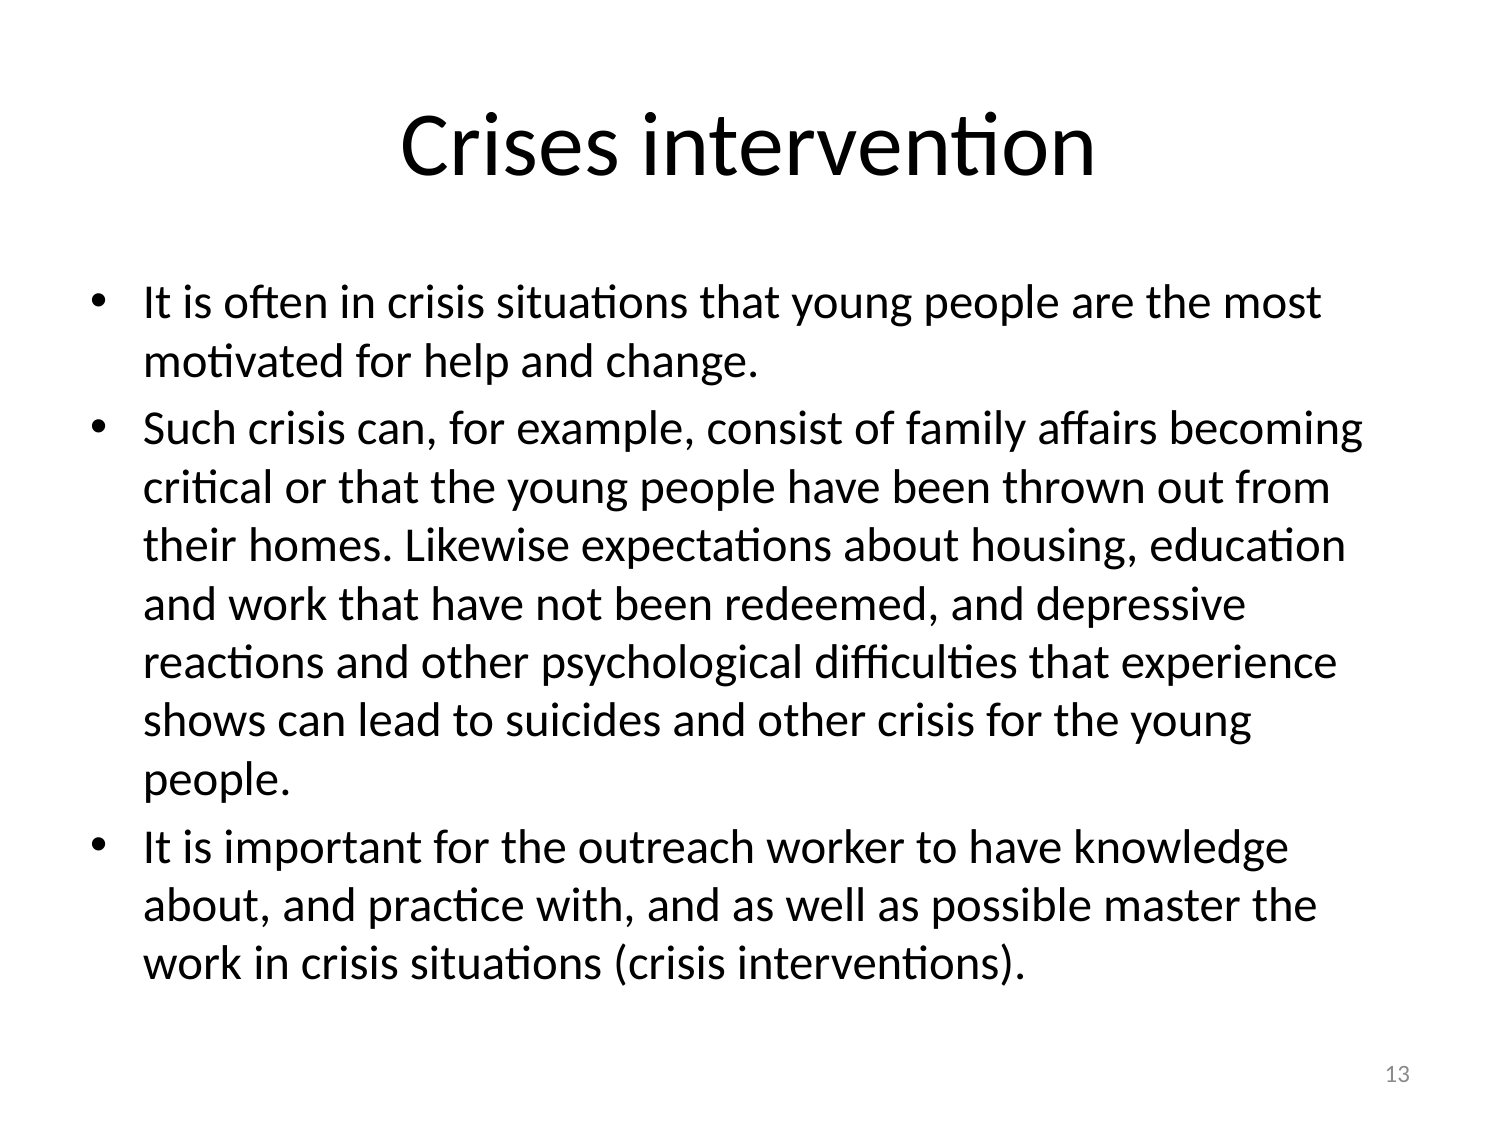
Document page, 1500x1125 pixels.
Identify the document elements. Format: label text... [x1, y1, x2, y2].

list It is often in crisis situations that young people are the most motivated for help and change. Such crisis can, for example, consist of family affairs becoming critical or that the young people have been thrown out from their homes. Likewise expectations about housing, education and work that have not been redeemed, and depressive reactions and other psychological difficulties that experience shows can lead to suicides and other crisis for the young people. It is important for the outreach worker to have knowledge about, and practice with, and as well as possible master the work in crisis situations (crisis interventions). [75, 262, 1425, 1005]
slide_number 13 [1074, 1042, 1425, 1103]
title Crises intervention [75, 45, 1425, 233]
